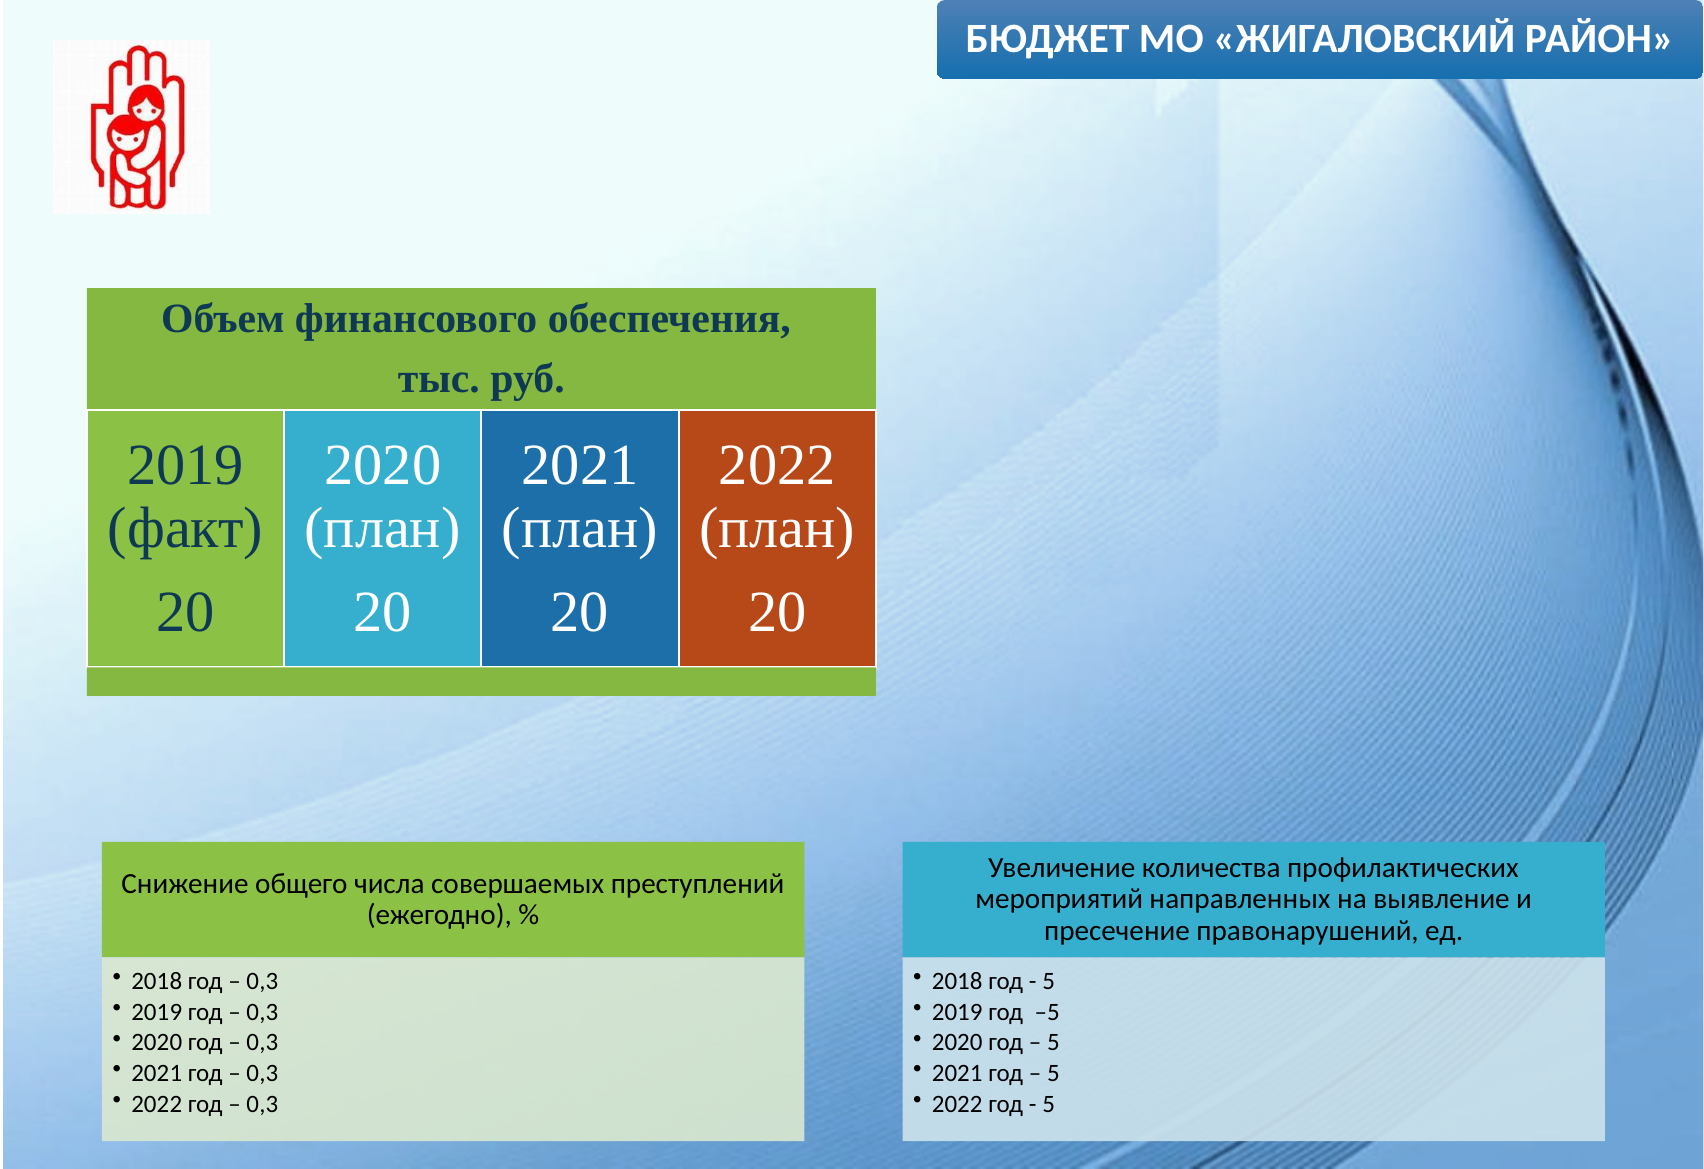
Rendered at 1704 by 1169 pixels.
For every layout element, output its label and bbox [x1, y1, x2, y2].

text_box [86, 287, 876, 696]
chart [80, 39, 1704, 1169]
picture [3, 0, 936, 1169]
text_box [936, 0, 1704, 79]
text_box [101, 838, 1605, 1145]
